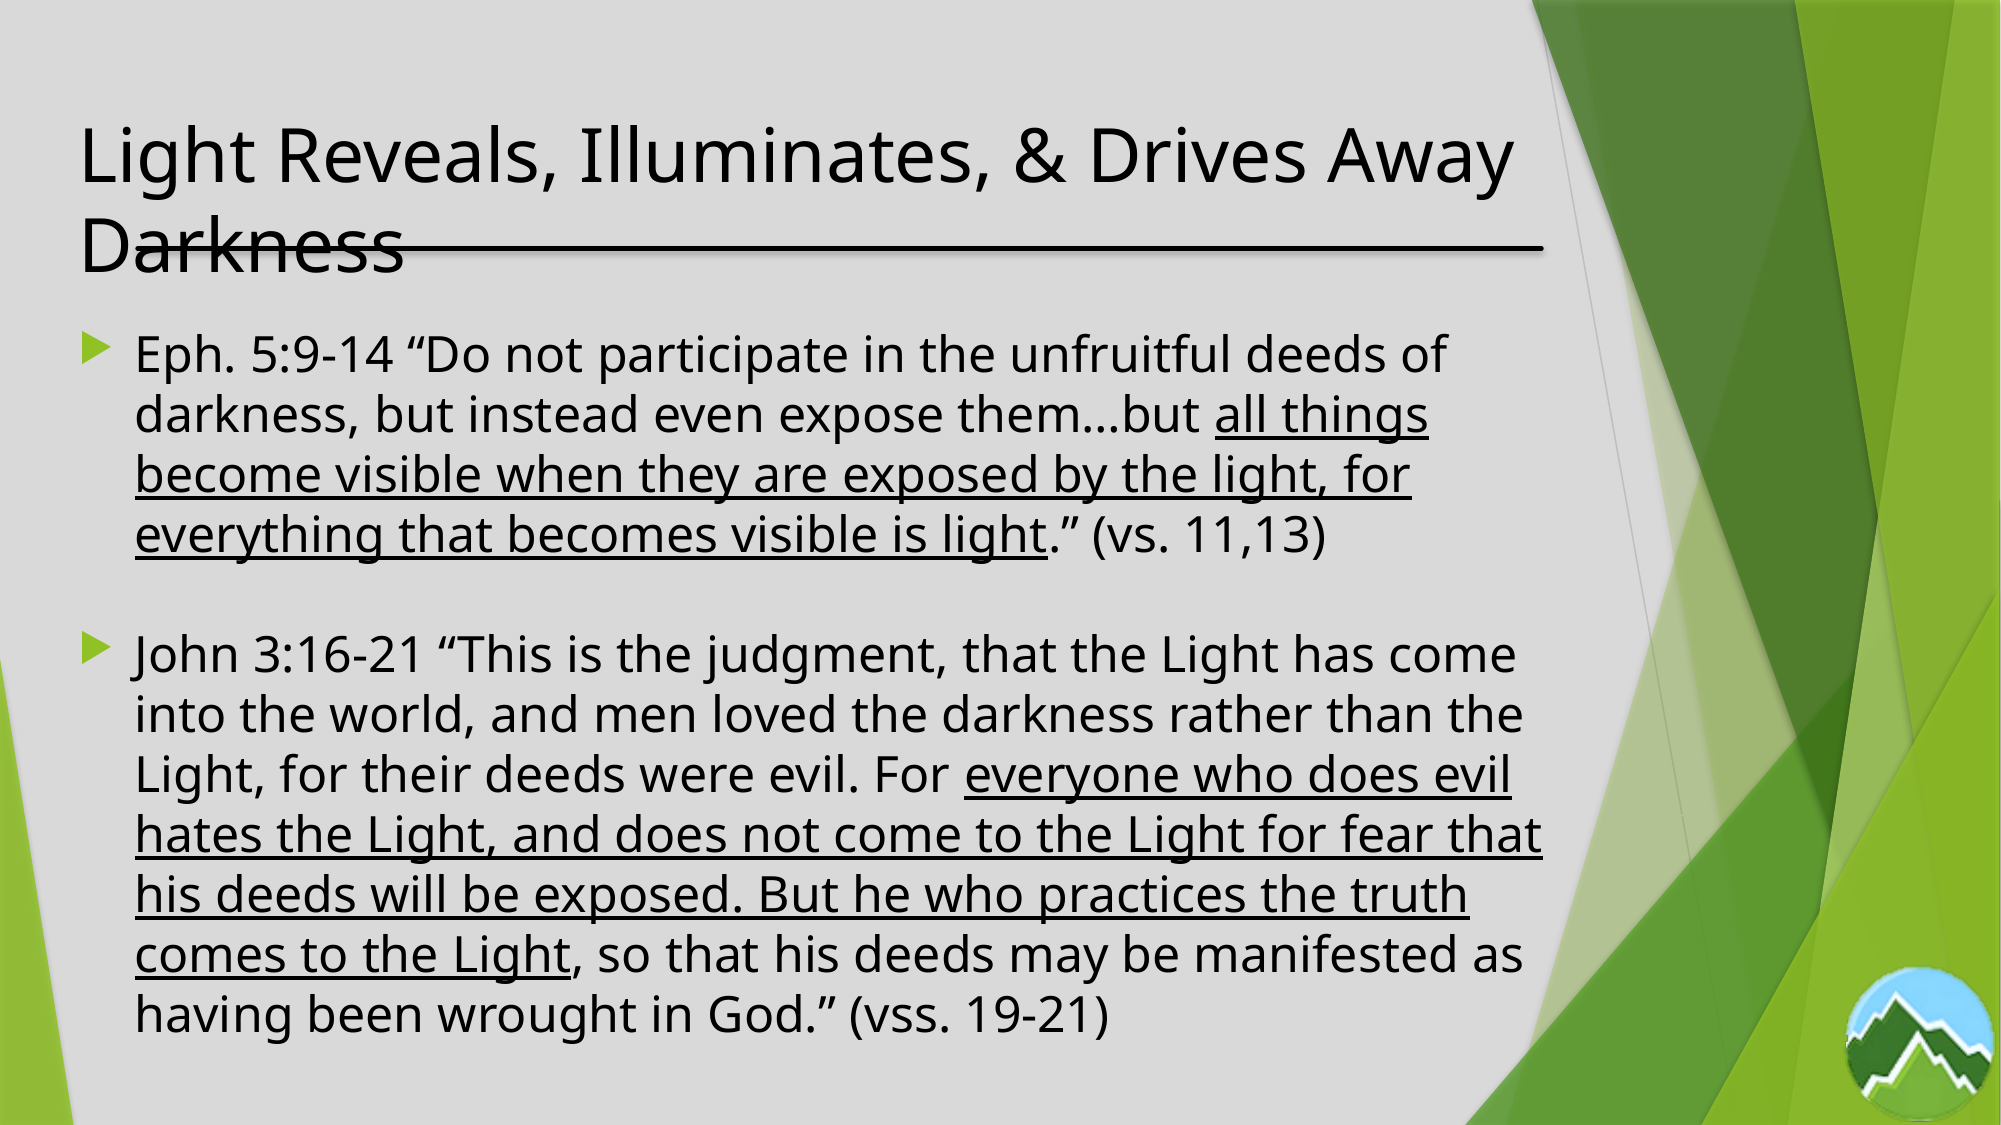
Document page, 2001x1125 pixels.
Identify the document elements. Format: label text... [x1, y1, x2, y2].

list Eph. 5:9-14 “Do not participate in the unfruitful deeds of darkness, but instead even expose them…but all things become visible when they are exposed by the light, for everything that becomes visible is light.” (vs. 11,13) John 3:16-21 “This is the judgment, that the Light has come into the world, and men loved the darkness rather than the Light, for their deeds were evil. For everyone who does evil hates the Light, and does not come to the Light for fear that his deeds will be exposed. But he who practices the truth comes to the Light, so that his deeds may be manifested as having been wrought in God.” (vss. 19-21) [63, 314, 1593, 1113]
title Light Reveals, Illuminates, & Drives Away Darkness [63, 99, 1863, 317]
picture [1842, 957, 2000, 1125]
